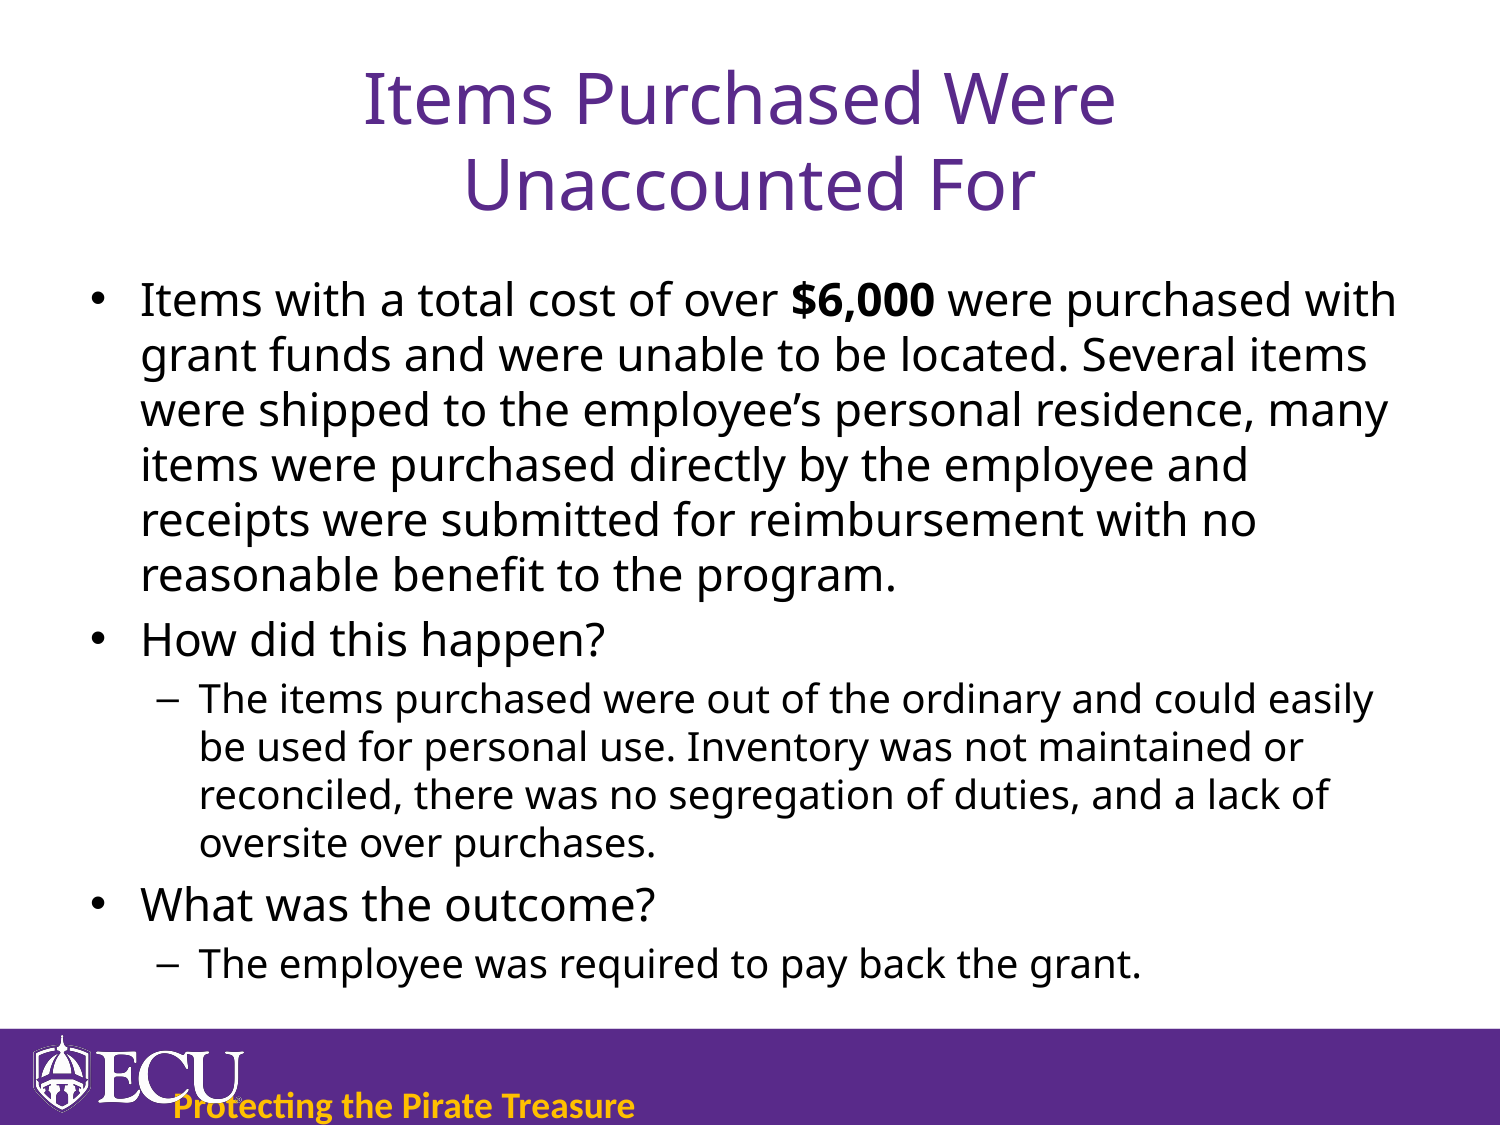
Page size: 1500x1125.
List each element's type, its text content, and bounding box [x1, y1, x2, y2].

title Items Purchased Were Unaccounted For [75, 45, 1425, 233]
list Items with a total cost of over $6,000 were purchased with grant funds and were unable to be located. Several items were shipped to the employee’s personal residence, many items were purchased directly by the employee and receipts were submitted for reimbursement with no reasonable benefit to the program. How did this happen? The items purchased were out of the ordinary and could easily be used for personal use. Inventory was not maintained or reconciled, there was no segregation of duties, and a lack of oversite over purchases. What was the outcome? The employee was required to pay back the grant. [75, 262, 1425, 1005]
text_box Protecting the Pirate Treasure [0, 1028, 1500, 1125]
picture [33, 1035, 244, 1113]
